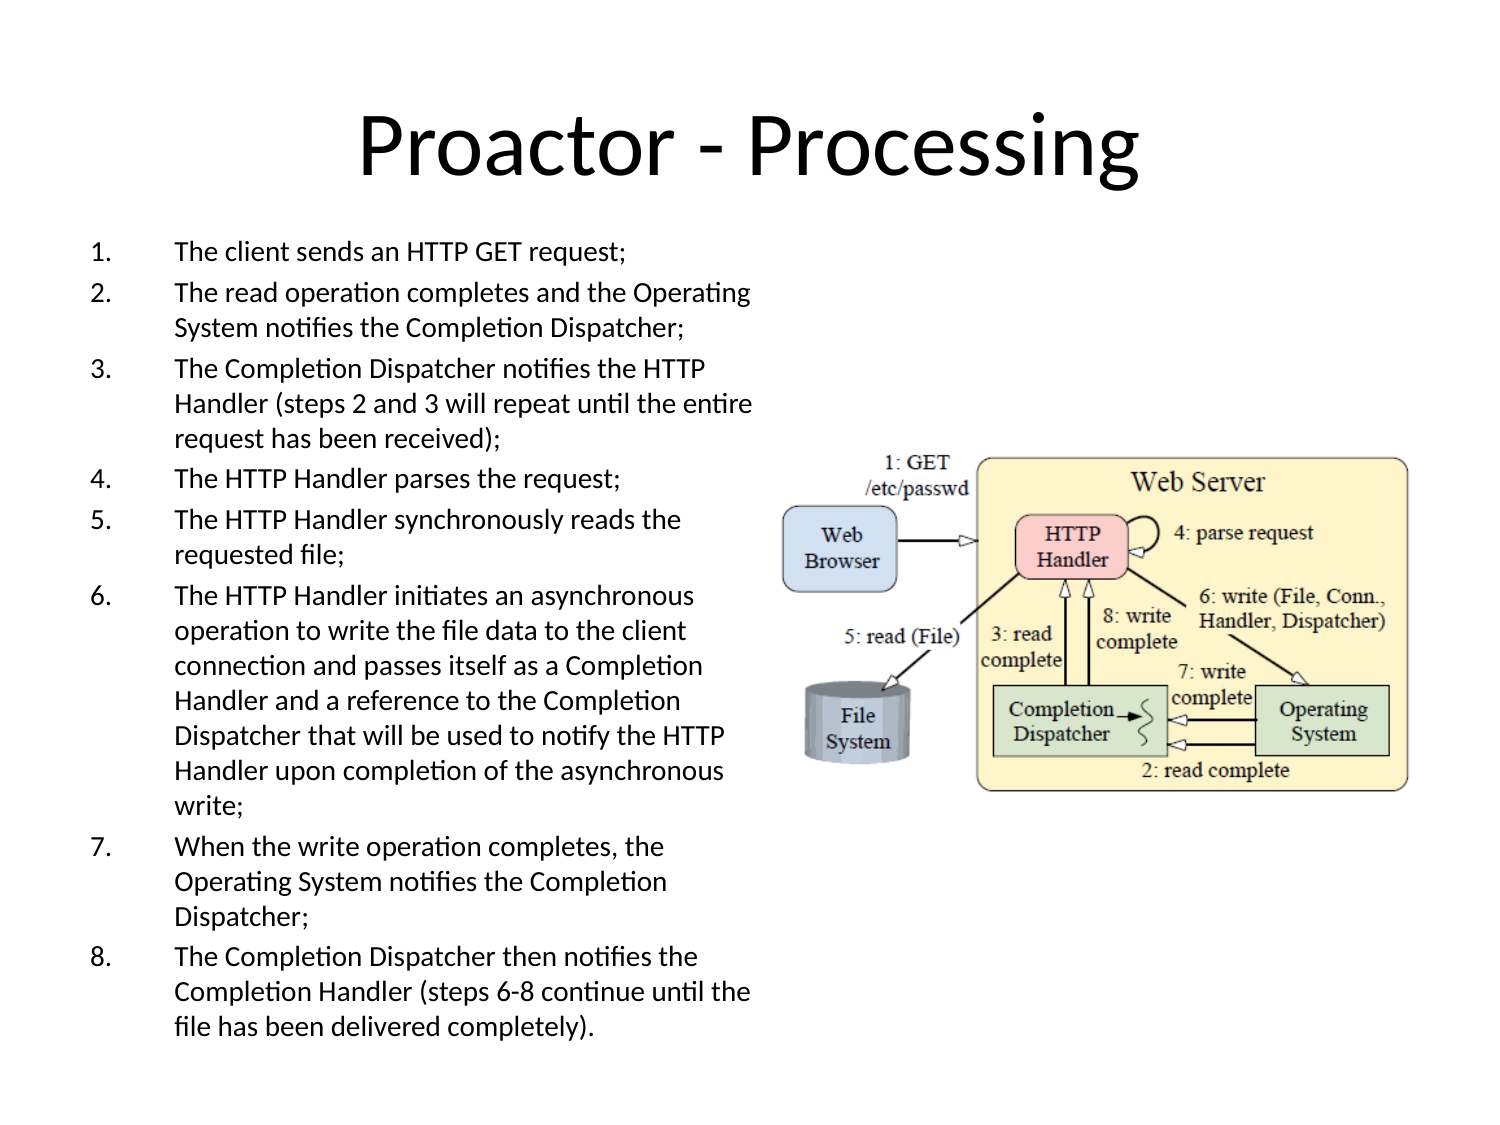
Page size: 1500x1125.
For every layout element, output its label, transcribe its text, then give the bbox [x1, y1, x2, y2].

list The client sends an HTTP GET request; The read operation completes and the Operating System notifies the Completion Dispatcher; The Completion Dispatcher notifies the HTTP Handler (steps 2 and 3 will repeat until the entire request has been received); The HTTP Handler parses the request; The HTTP Handler synchronously reads the requested file; The HTTP Handler initiates an asynchronous operation to write the file data to the client connection and passes itself as a Completion Handler and a reference to the Completion Dispatcher that will be used to notify the HTTP Handler upon completion of the asynchronous write; When the write operation completes, the Operating System notifies the Completion Dispatcher; The Completion Dispatcher then notifies the Completion Handler (steps 6-8 continue until the file has been delivered completely). [75, 224, 775, 968]
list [762, 437, 1426, 812]
title Proactor - Processing [75, 45, 1425, 233]
